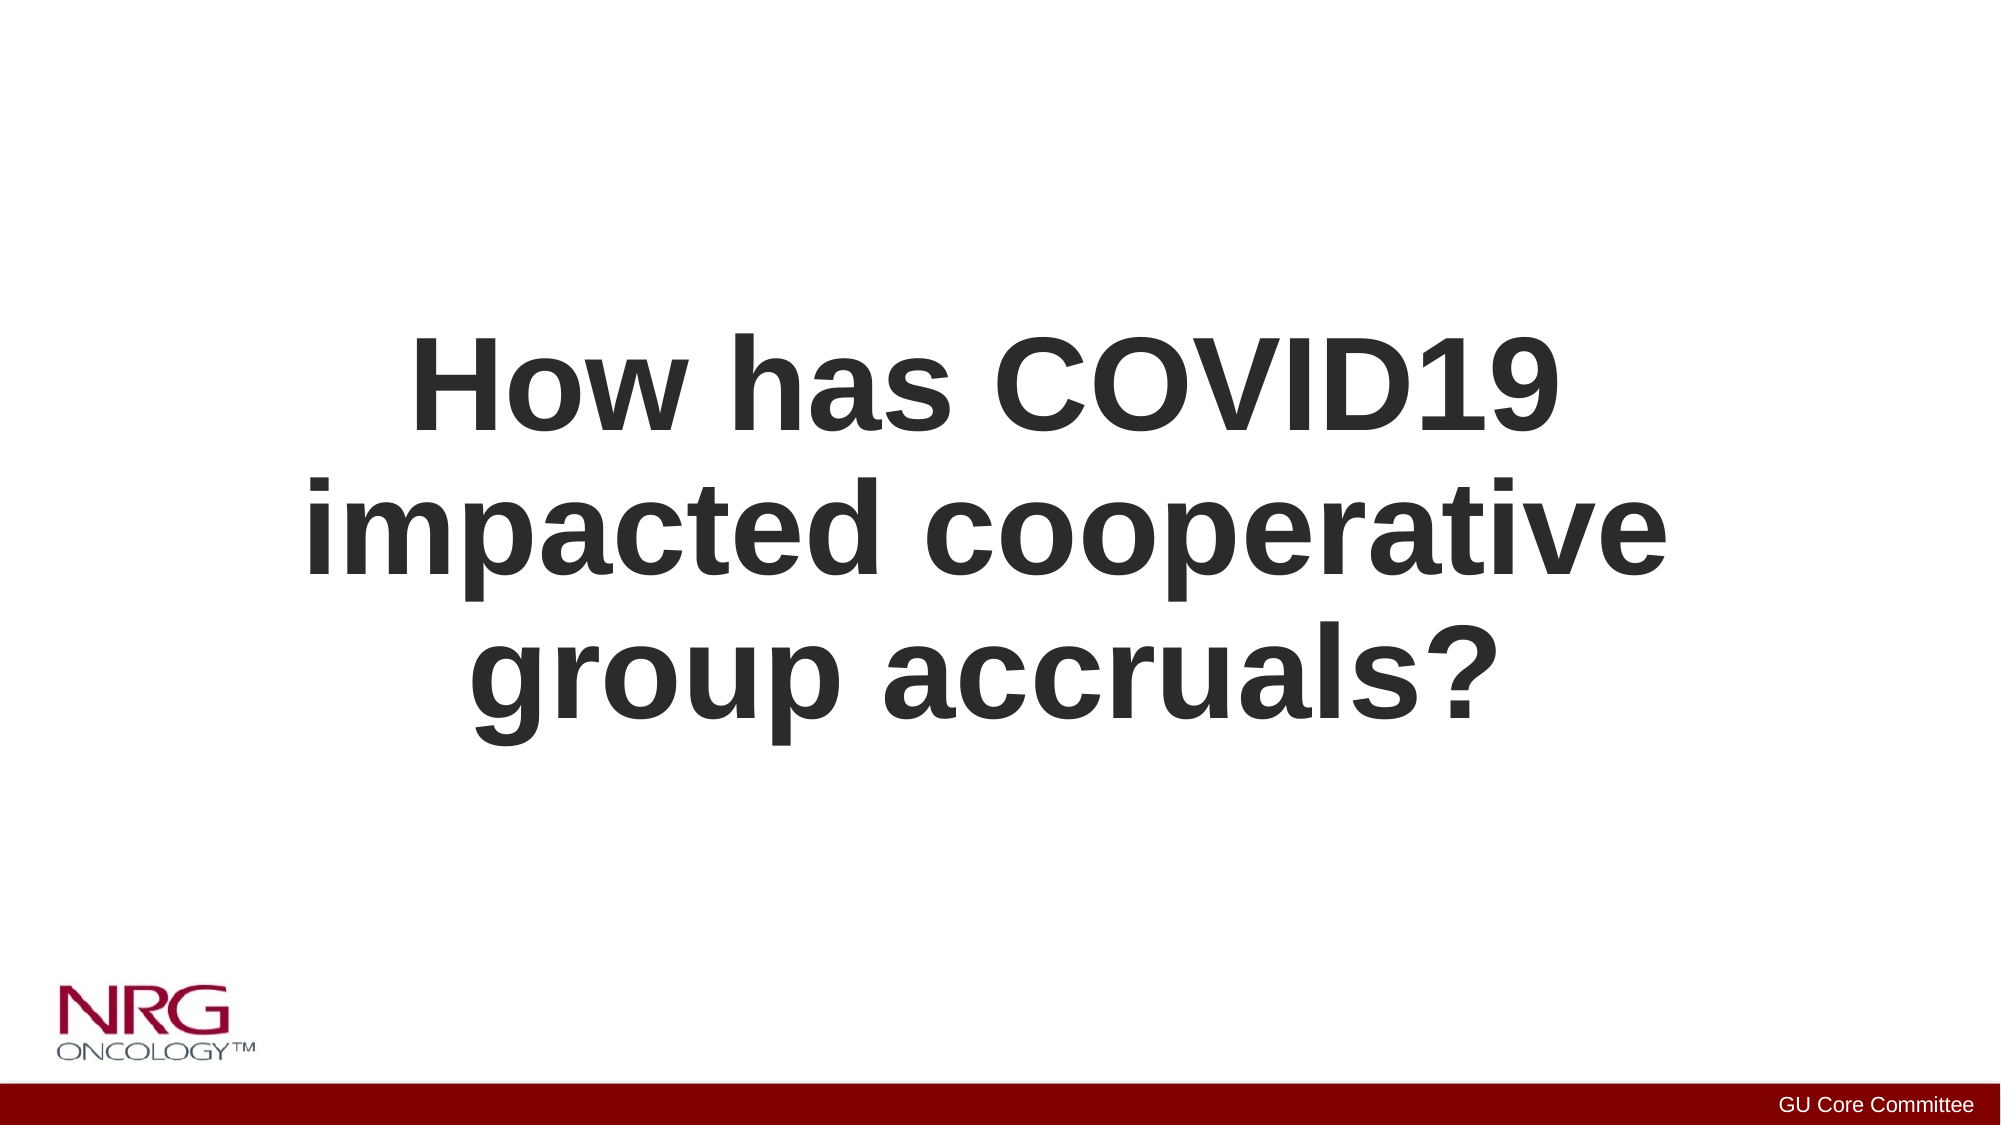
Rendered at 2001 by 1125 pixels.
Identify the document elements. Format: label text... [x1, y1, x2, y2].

picture [40, 967, 278, 1070]
text_box How has COVID19 impacted cooperative group accruals? [123, 305, 1849, 757]
text_box GU Core Committee [1763, 1083, 1990, 1125]
